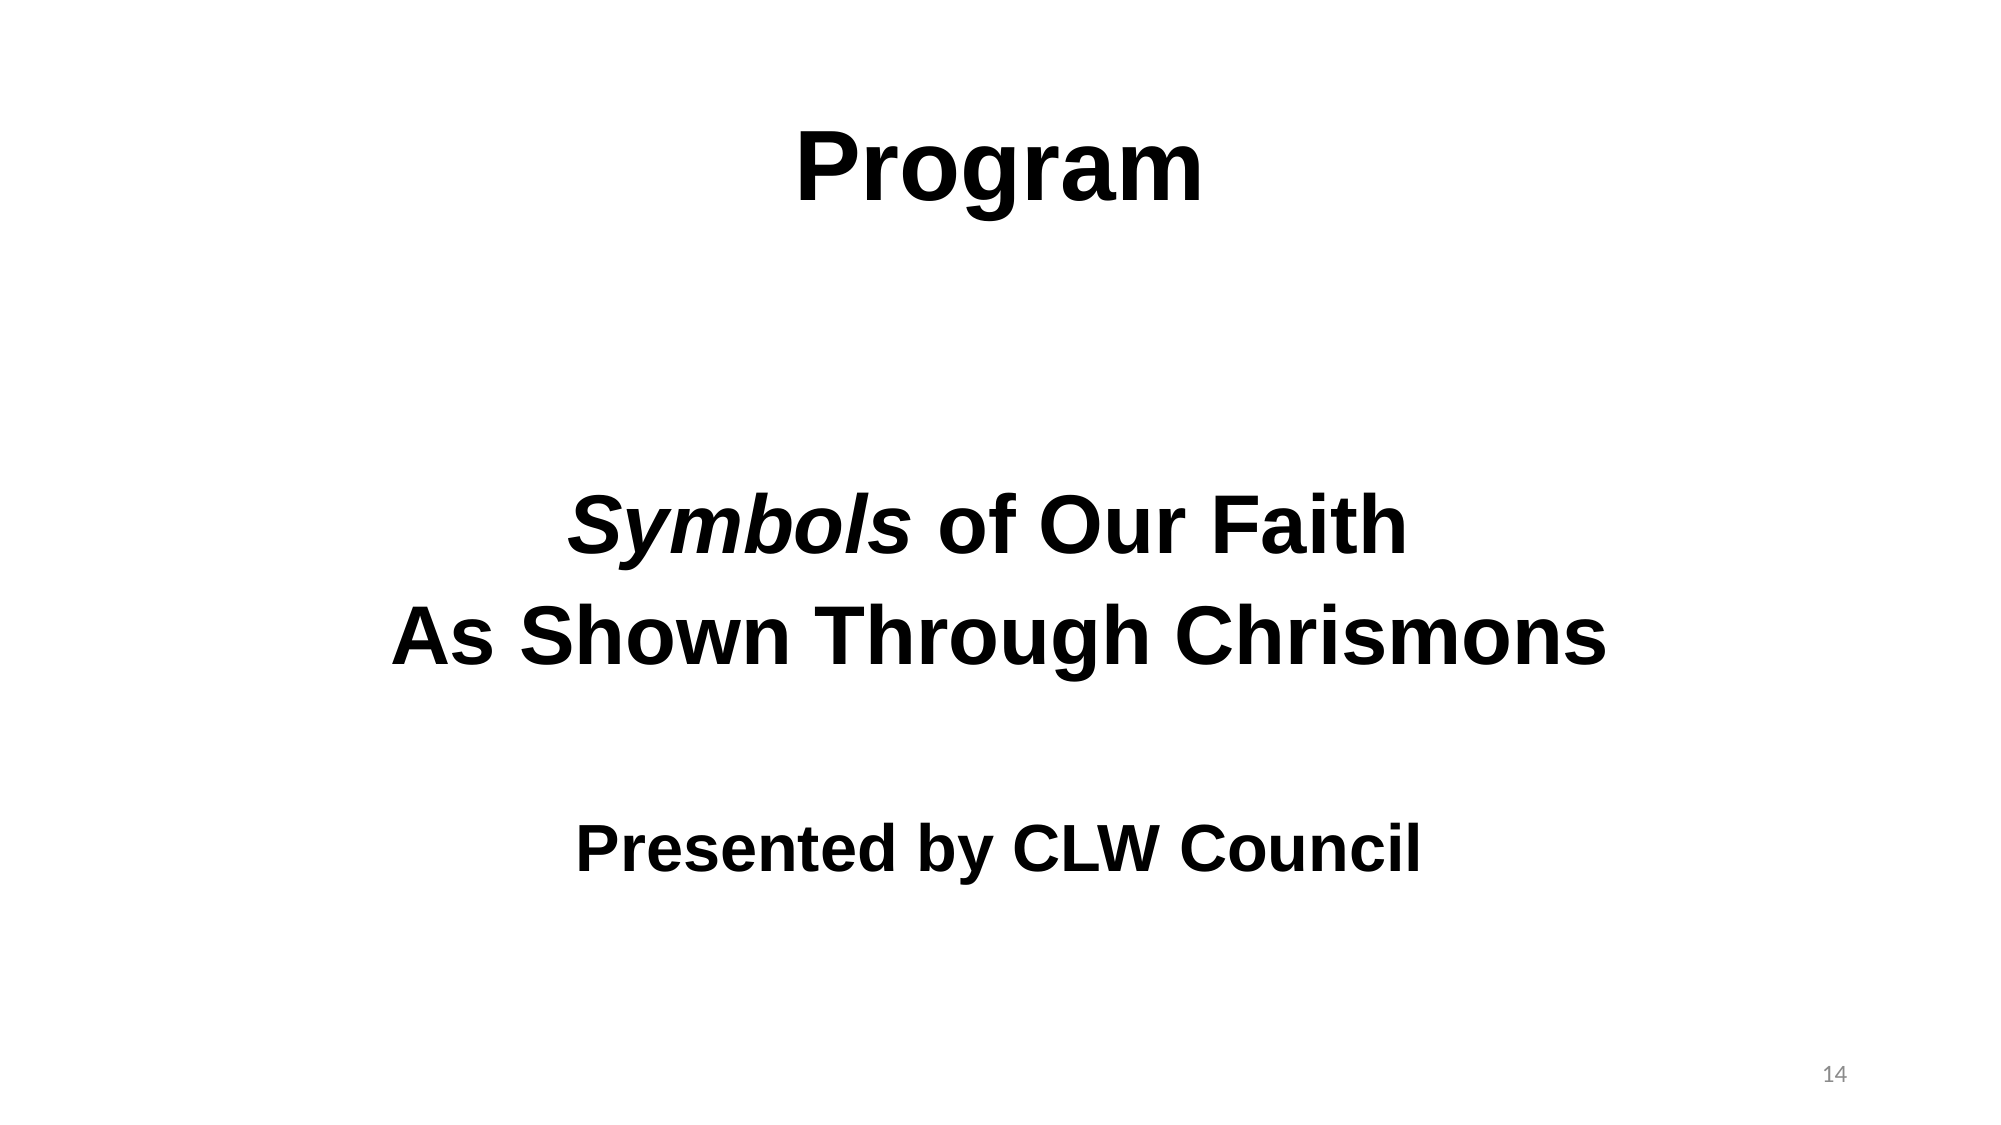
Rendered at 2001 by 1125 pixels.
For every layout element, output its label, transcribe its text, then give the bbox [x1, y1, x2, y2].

list Symbols of Our Faith As Shown Through Chrismons Presented by CLW Council [137, 299, 1863, 1014]
slide_number 14 [1412, 1042, 1863, 1103]
title Program [137, 59, 1863, 278]
